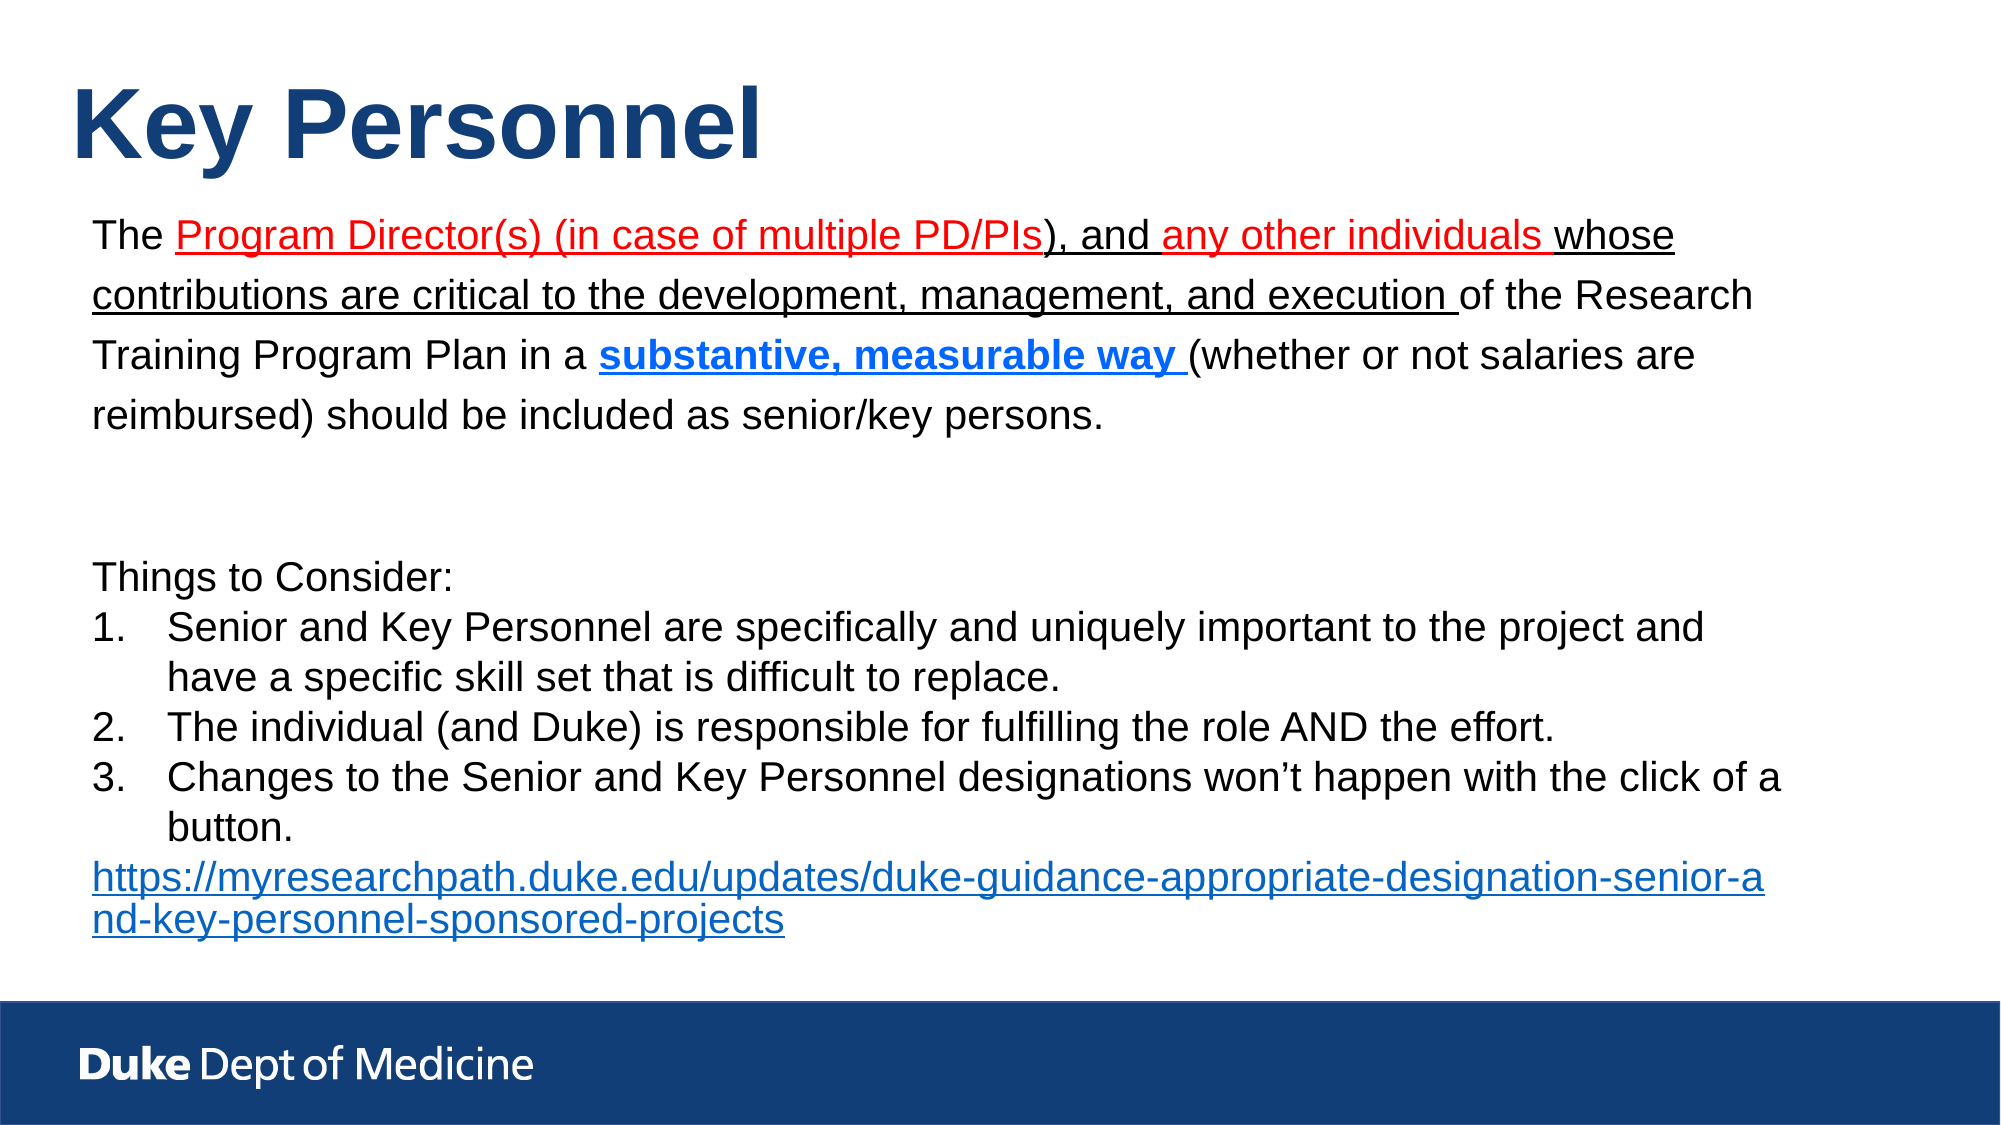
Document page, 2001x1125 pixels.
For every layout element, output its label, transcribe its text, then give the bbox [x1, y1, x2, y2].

list The Program Director(s) (in case of multiple PD/PIs), and any other individuals whose contributions are critical to the development, management, and execution of the Research Training Program Plan in a substantive, measurable way (whether or not salaries are reimbursed) should be included as senior/key persons. Things to Consider: Senior and Key Personnel are specifically and uniquely important to the project and have a specific skill set that is difficult to replace. The individual (and Duke) is responsible for fulfilling the role AND the effort. Changes to the Senior and Key Personnel designations won’t happen with the click of a button. https://myresearchpath.duke.edu/updates/duke-guidance-appropriate-designation-senior-and-key-personnel-sponsored-projects [76, 190, 1802, 1002]
title Key Personnel [56, 17, 1782, 235]
picture [80, 1045, 533, 1089]
